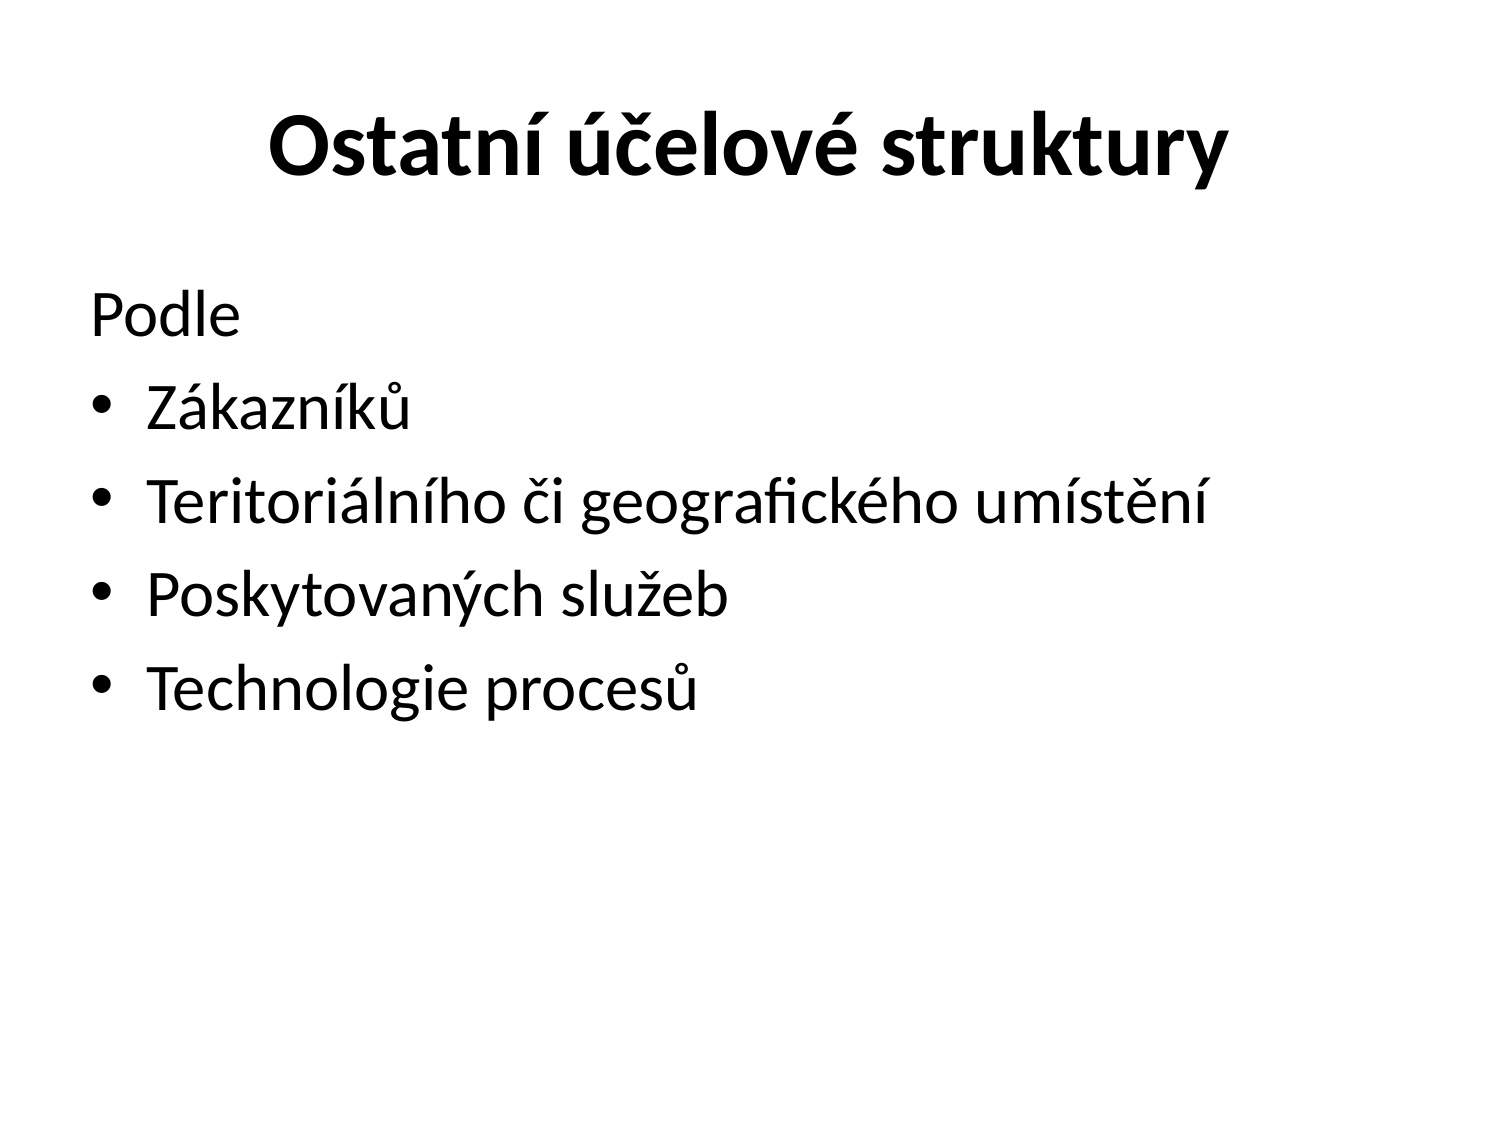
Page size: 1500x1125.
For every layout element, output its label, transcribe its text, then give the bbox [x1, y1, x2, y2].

title Ostatní účelové struktury [75, 45, 1425, 233]
list Podle Zákazníků Teritoriálního či geografického umístění Poskytovaných služeb Technologie procesů [75, 262, 1425, 1005]
